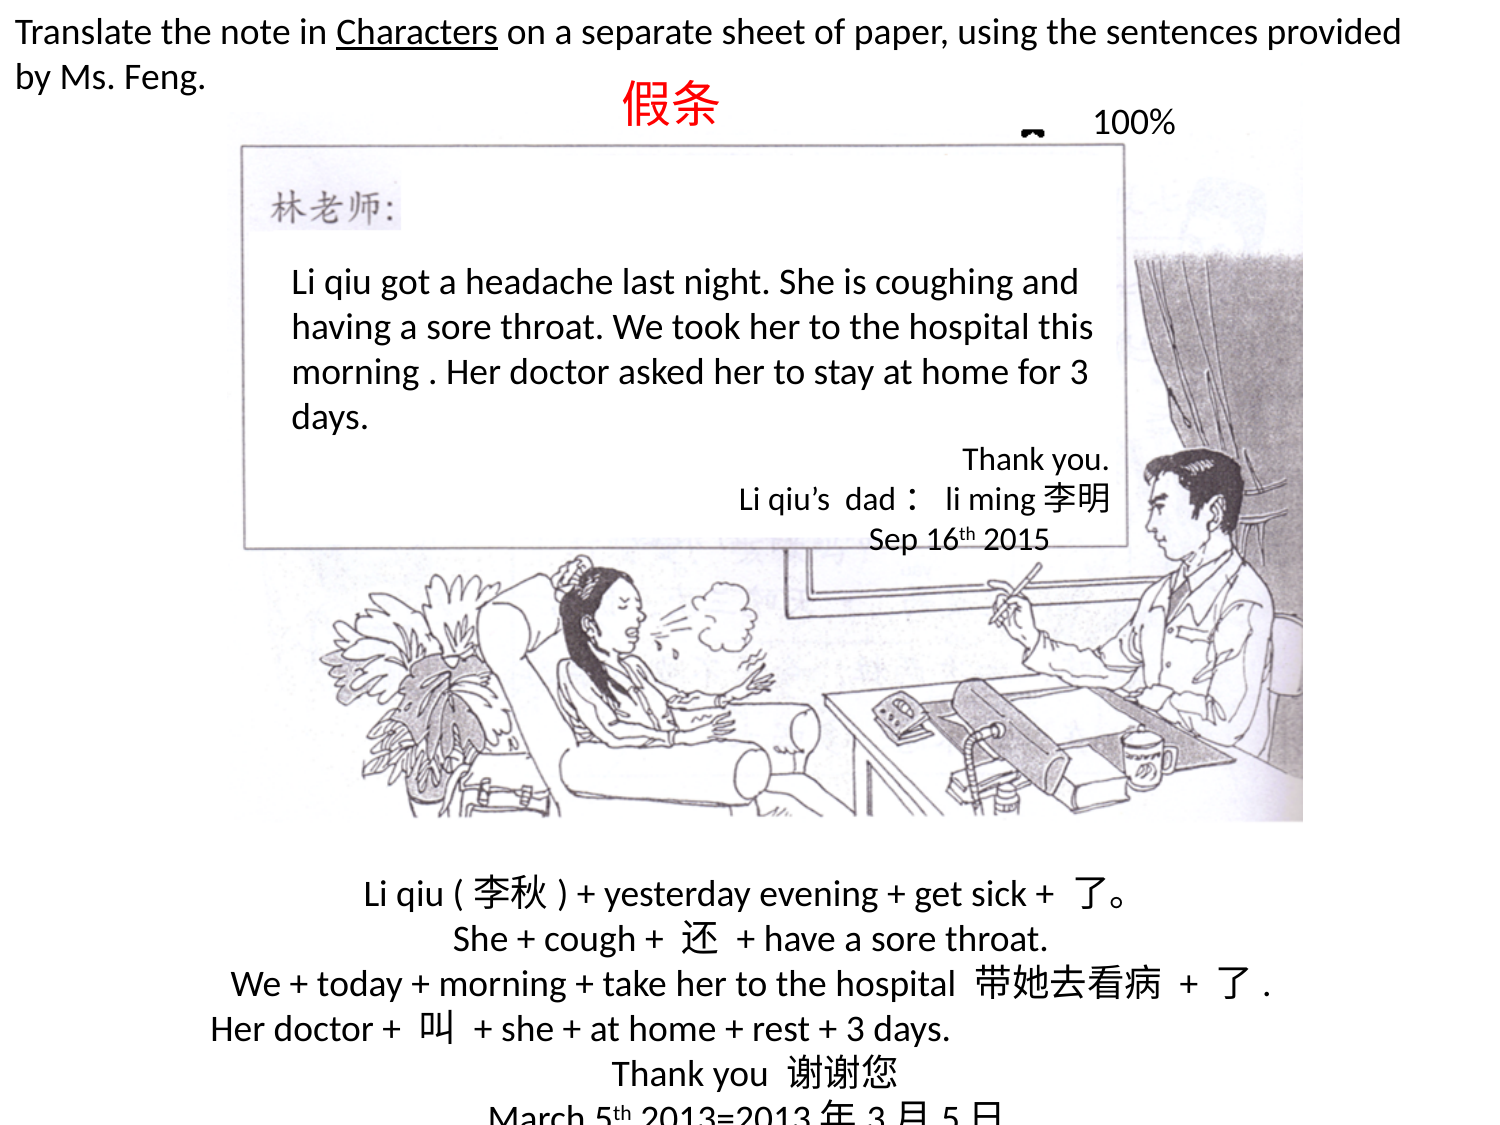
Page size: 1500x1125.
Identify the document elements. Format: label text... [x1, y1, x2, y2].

text_box Translate the note in Characters on a separate sheet of paper, using the sentences provided by Ms. Feng. 100% [0, 0, 1463, 195]
text_box Li qiu (李秋) + yesterday evening + get sick + 了。 She + cough + 还 + have a sore throat. We + today + morning + take her to the hospital 带她去看病 + 了. Her doctor + 叫 + she + at home + rest + 3 days. Thank you 谢谢您 March 5th 2013=2013年3月5日 [5, 861, 1500, 1125]
picture [227, 37, 1303, 825]
